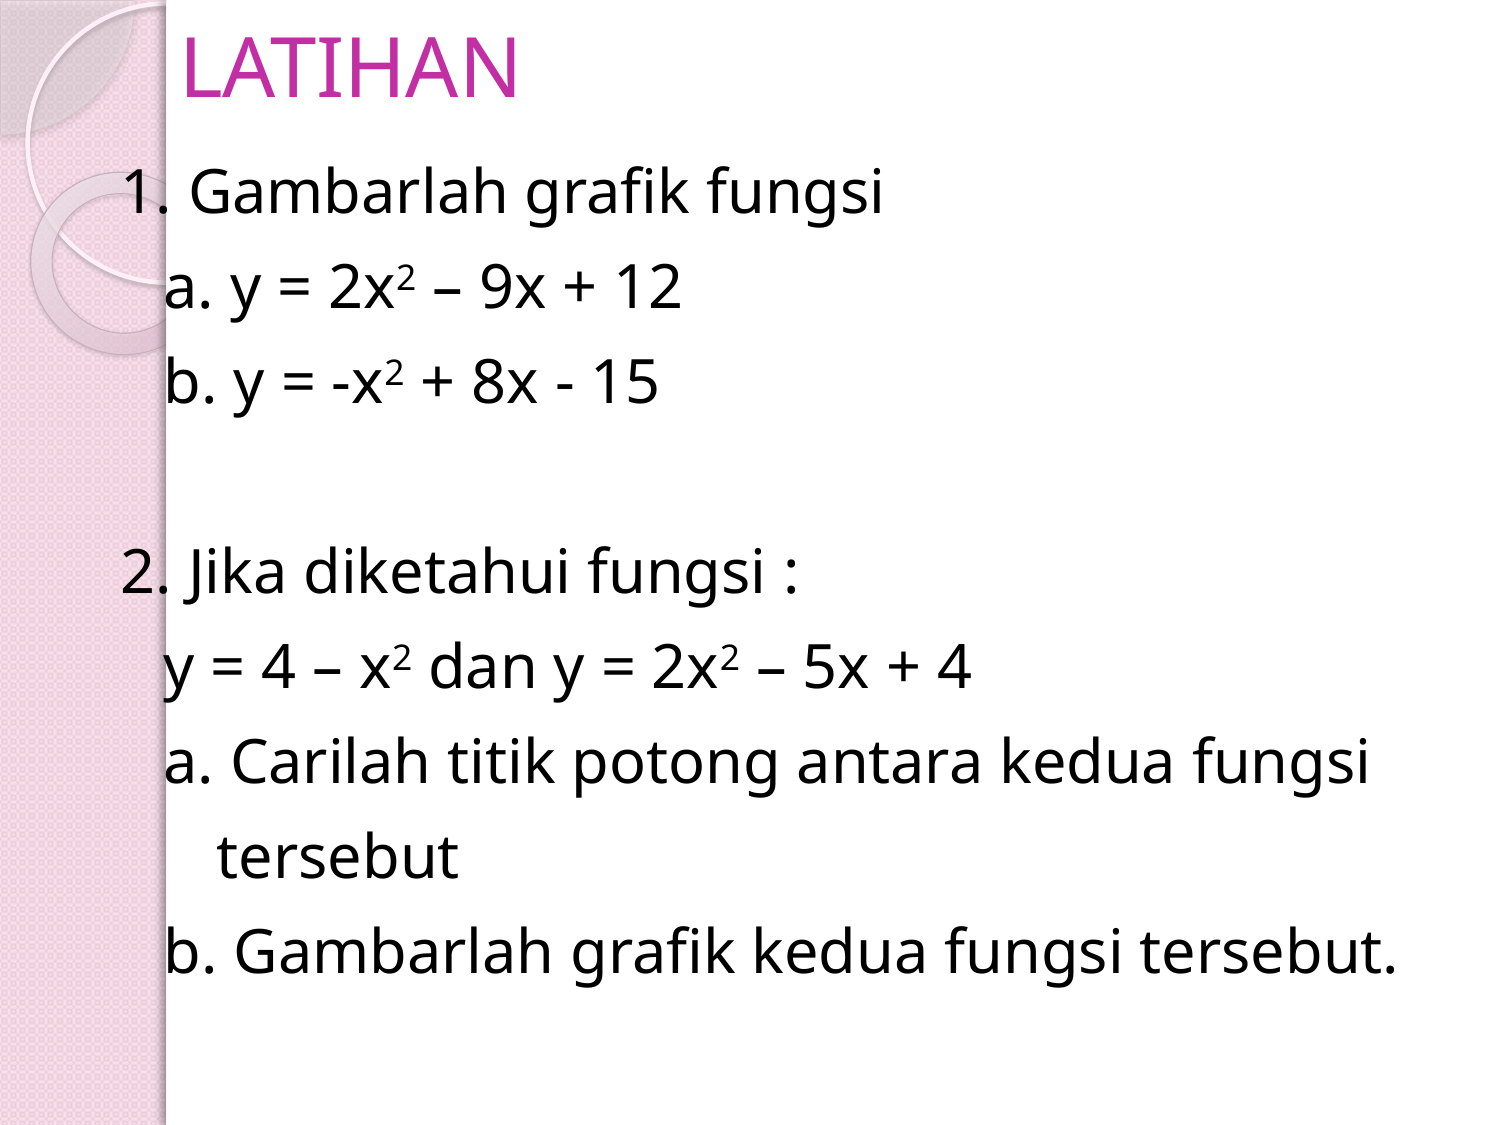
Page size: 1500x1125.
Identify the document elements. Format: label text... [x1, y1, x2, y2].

title LATIHAN [164, 0, 1395, 131]
list 1. Gambarlah grafik fungsi a. y = 2x2 – 9x + 12 b. y = -x2 + 8x - 15 2. Jika diketahui fungsi : y = 4 – x2 dan y = 2x2 – 5x + 4 a. Carilah titik potong antara kedua fungsi tersebut b. Gambarlah grafik kedua fungsi tersebut. [93, 140, 1465, 1014]
